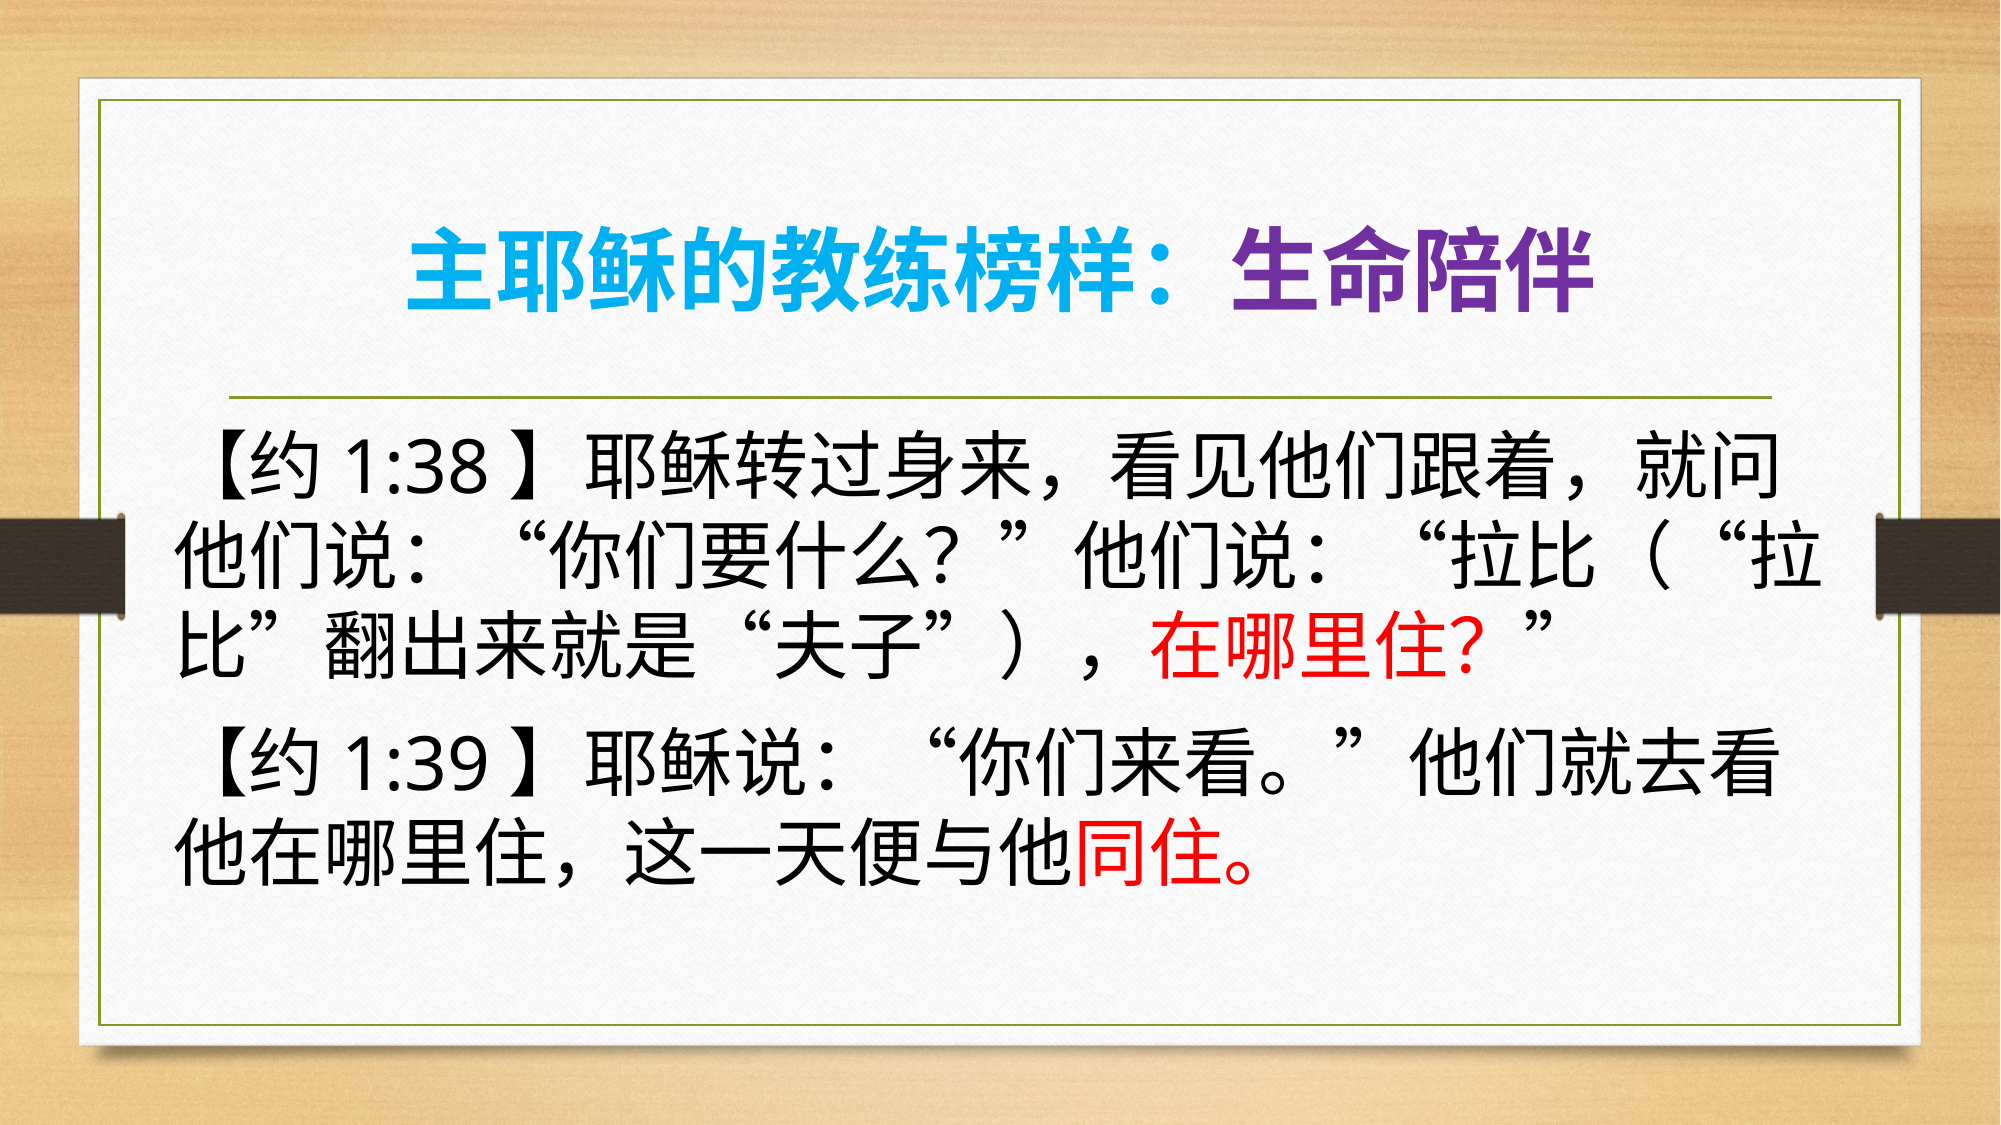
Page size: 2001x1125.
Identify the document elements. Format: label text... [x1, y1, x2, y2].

picture [0, 0, 2001, 1125]
list 【约1:38】耶稣转过身来，看见他们跟着，就问他们说：“你们要什么？”他们说：“拉比（“拉比”翻出来就是“夫子”），在哪里住？” 【约1:39】耶稣说：“你们来看。”他们就去看他在哪里住，这一天便与他同住。 [158, 410, 1842, 1023]
title 主耶稣的教练榜样：生命陪伴 [212, 161, 1788, 375]
